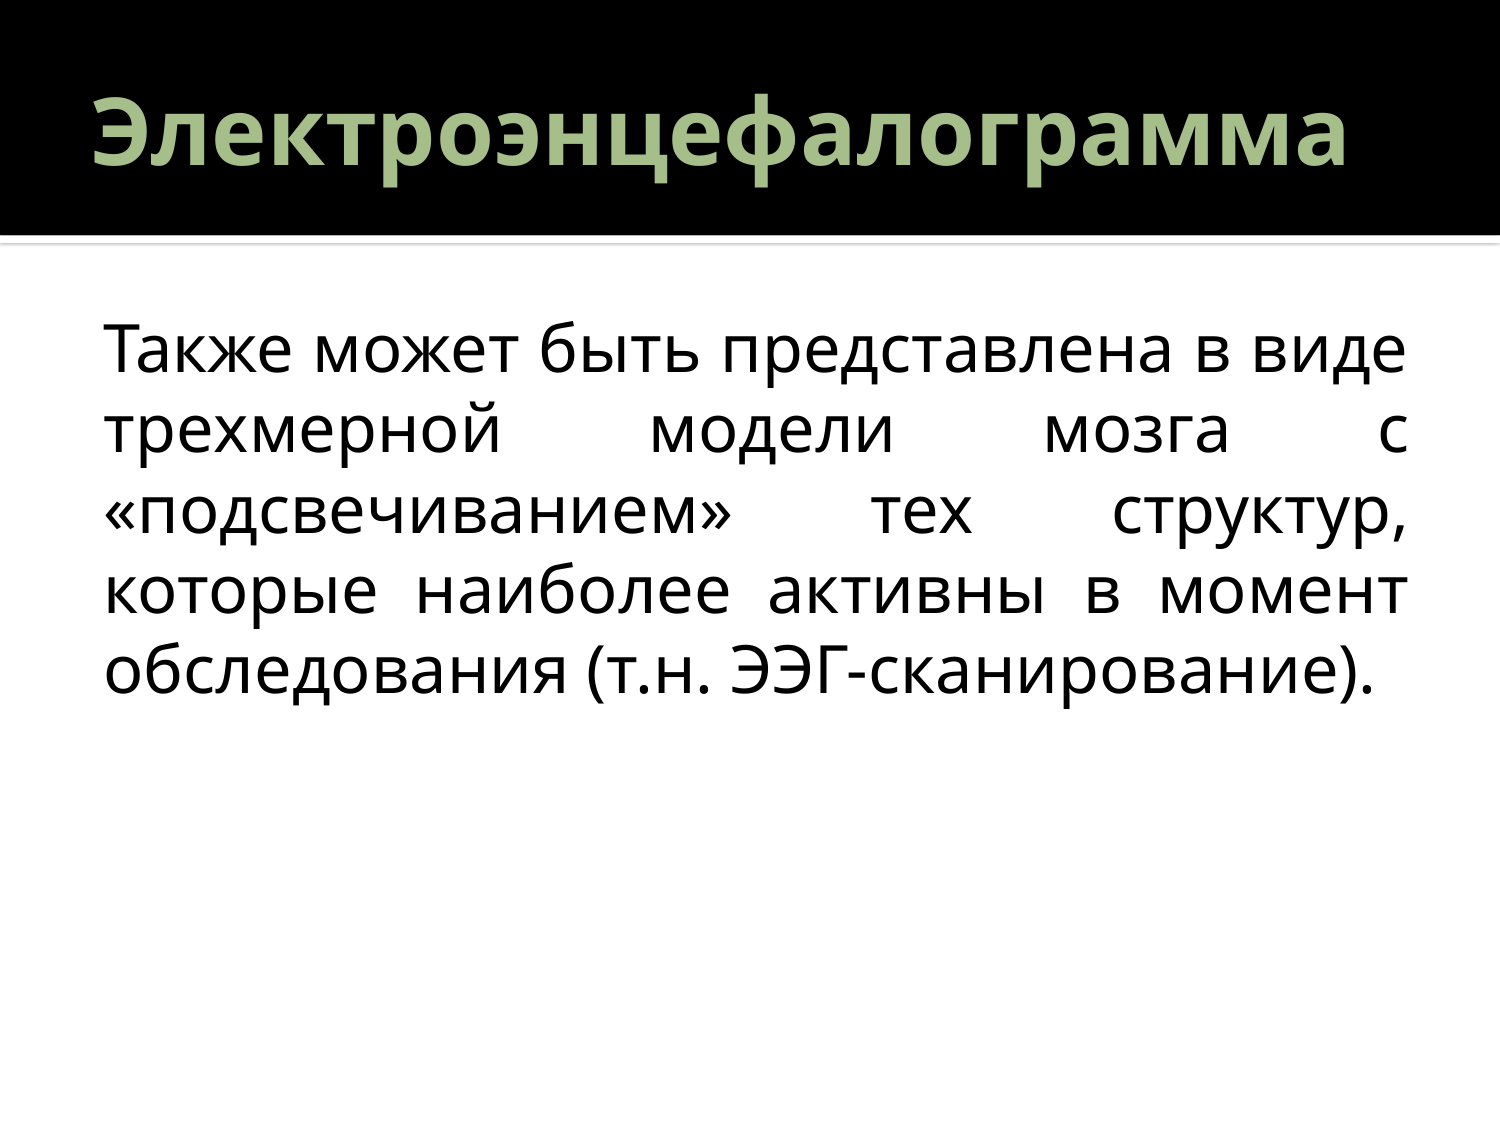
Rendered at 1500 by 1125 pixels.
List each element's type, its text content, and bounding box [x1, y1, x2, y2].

list Также может быть представлена в виде трехмерной модели мозга с «подсвечиванием» тех структур, которые наиболее активны в момент обследования (т.н. ЭЭГ-сканирование). [75, 291, 1425, 870]
title Электроэнцефалограмма [75, 25, 1425, 231]
